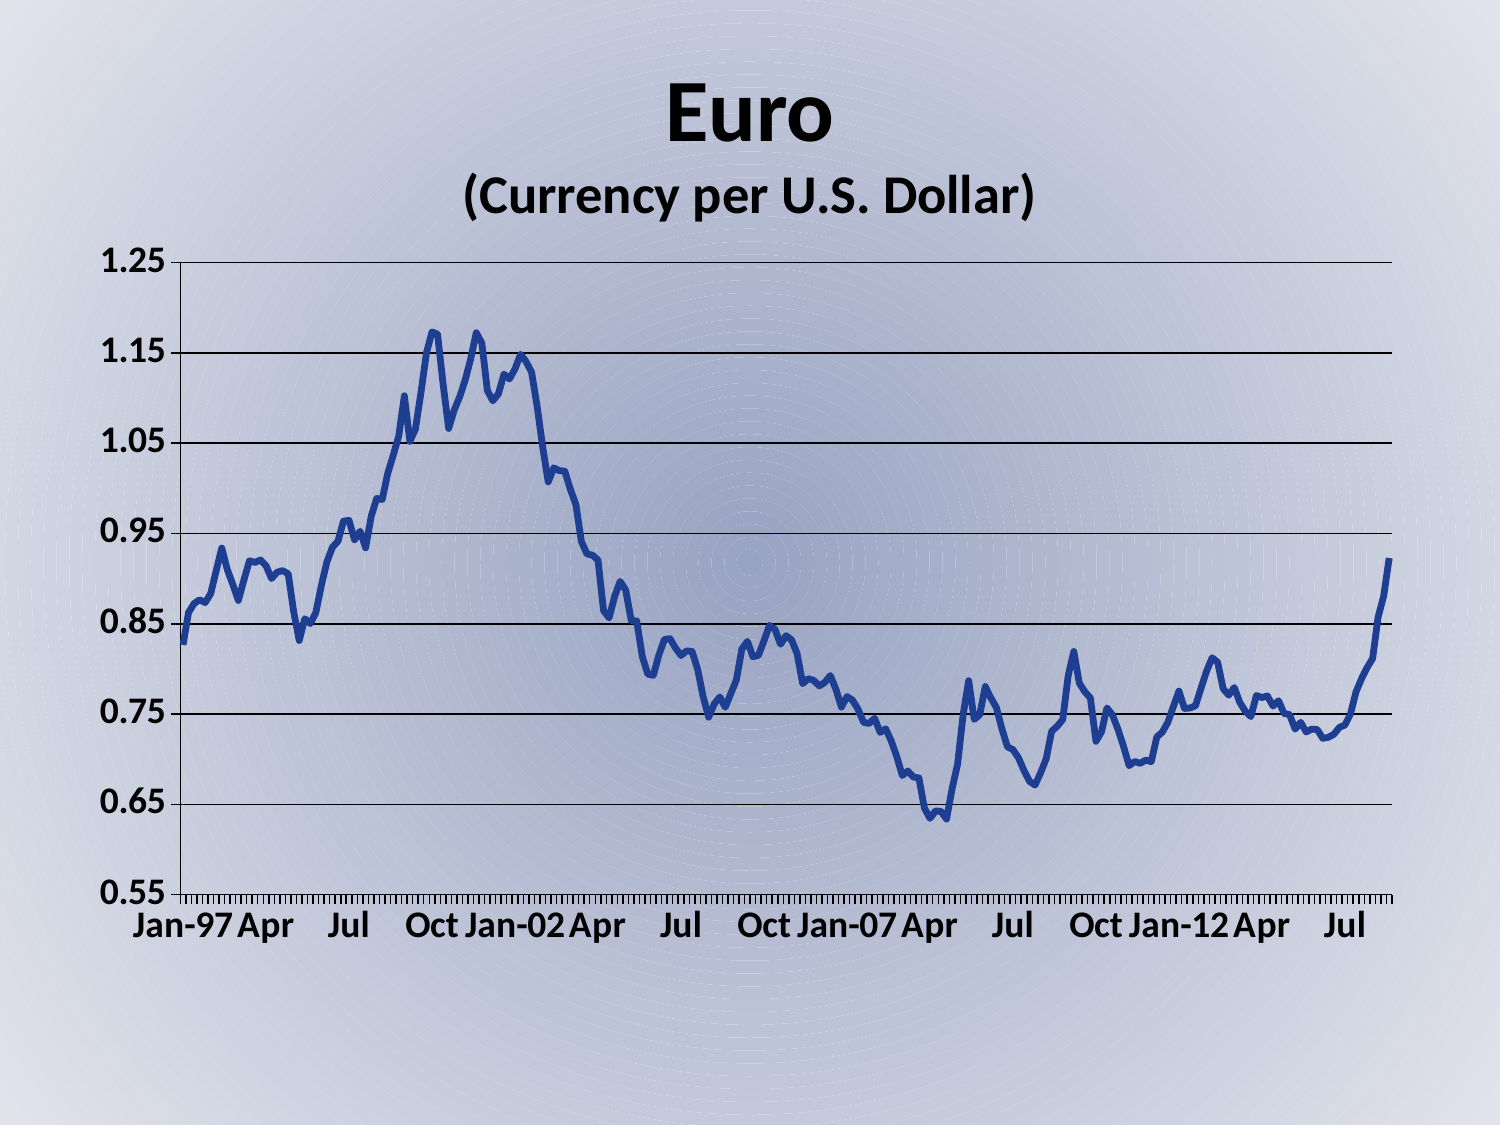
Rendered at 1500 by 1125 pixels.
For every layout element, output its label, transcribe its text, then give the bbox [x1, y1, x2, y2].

title Euro (Currency per U.S. Dollar) [75, 45, 1425, 211]
chart [74, 212, 1426, 1038]
